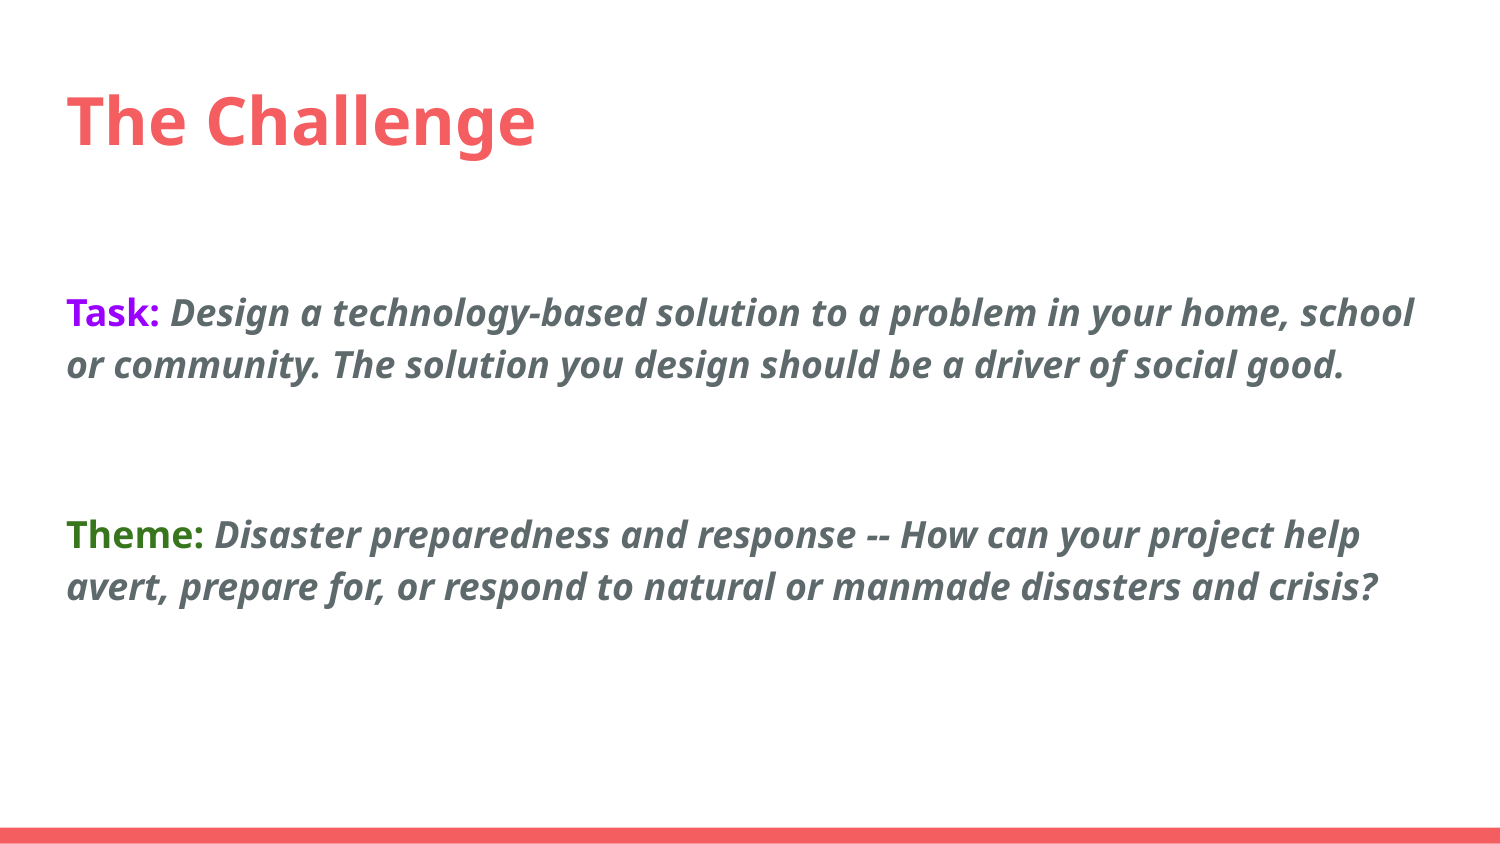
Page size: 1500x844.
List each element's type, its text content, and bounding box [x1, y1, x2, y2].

title The Challenge [51, 64, 1449, 167]
list Task: Design a technology-based solution to a problem in your home, school or community. The solution you design should be a driver of social good. Theme: Disaster preparedness and response -- How can your project help avert, prepare for, or respond to natural or manmade disasters and crisis? [51, 189, 1449, 750]
